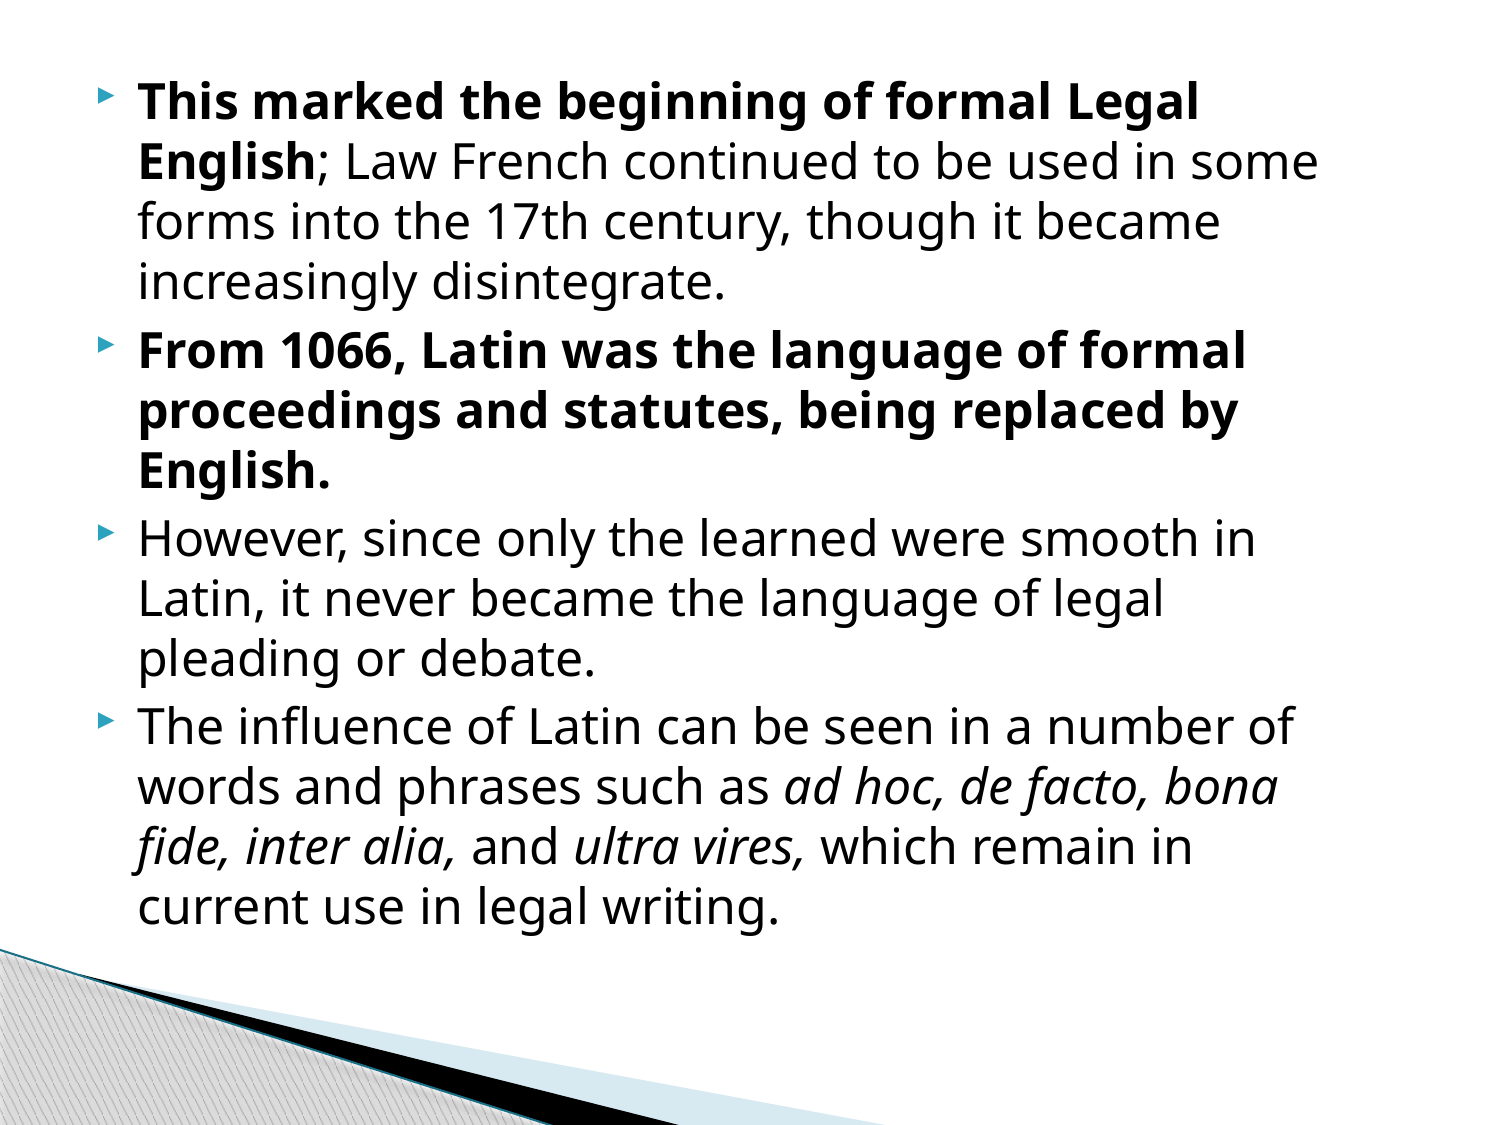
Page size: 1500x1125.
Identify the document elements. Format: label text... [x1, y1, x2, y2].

list This marked the beginning of formal Legal English; Law French continued to be used in some forms into the 17th century, though it became increasingly disintegrate. From 1066, Latin was the language of formal proceedings and statutes, being replaced by English. However, since only the learned were smooth in Latin, it never became the language of legal pleading or debate. The influence of Latin can be seen in a number of words and phrases such as ad hoc, de facto, bona fide, inter alia, and ultra vires, which remain in current use in legal writing. [62, 62, 1375, 1088]
